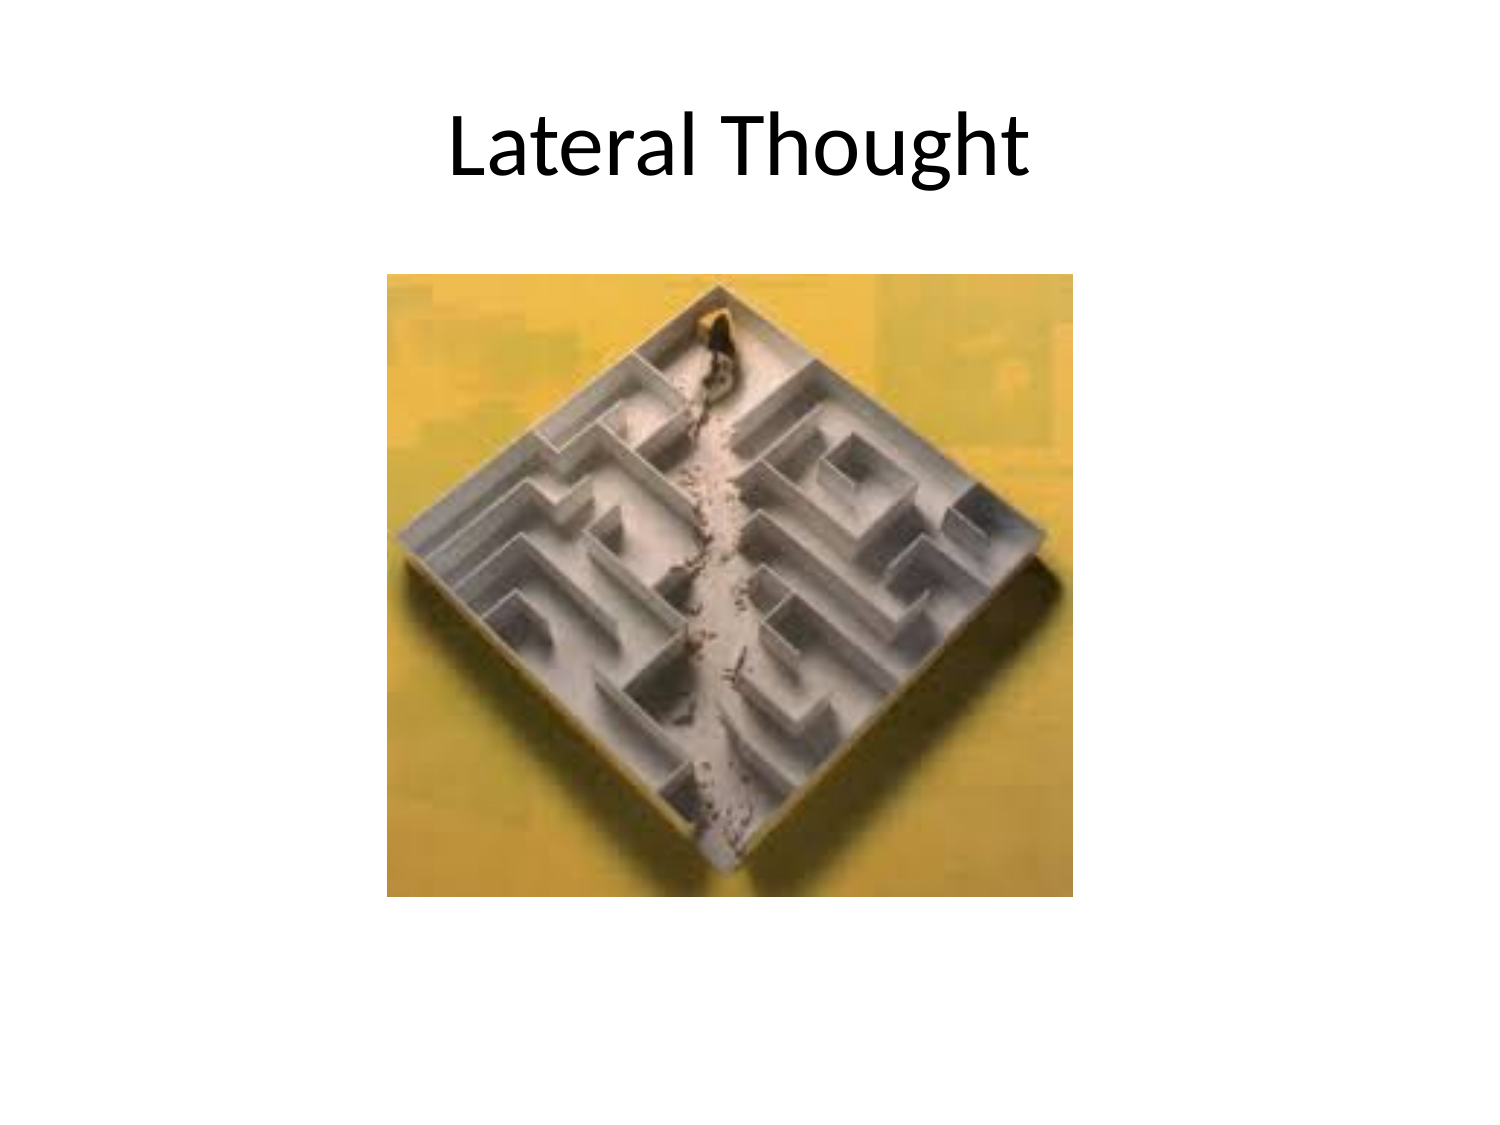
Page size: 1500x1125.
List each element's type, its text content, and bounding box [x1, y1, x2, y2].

title Lateral Thought [75, 45, 1425, 233]
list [387, 274, 1073, 897]
